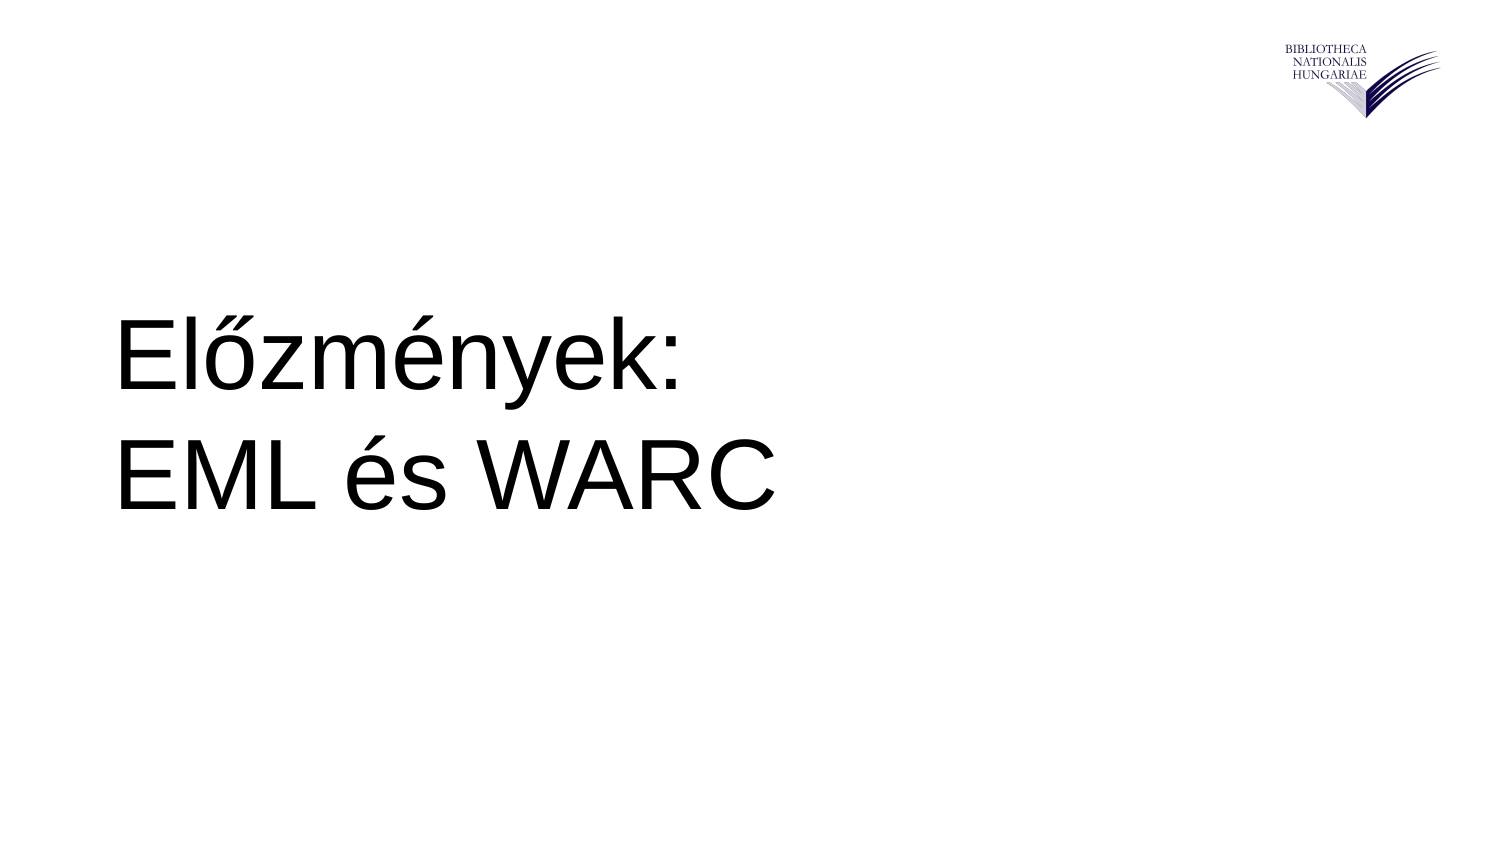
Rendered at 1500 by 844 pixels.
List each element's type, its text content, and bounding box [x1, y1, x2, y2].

title Előzmények: EML és WARC [99, 73, 1273, 745]
picture [1273, 30, 1450, 123]
